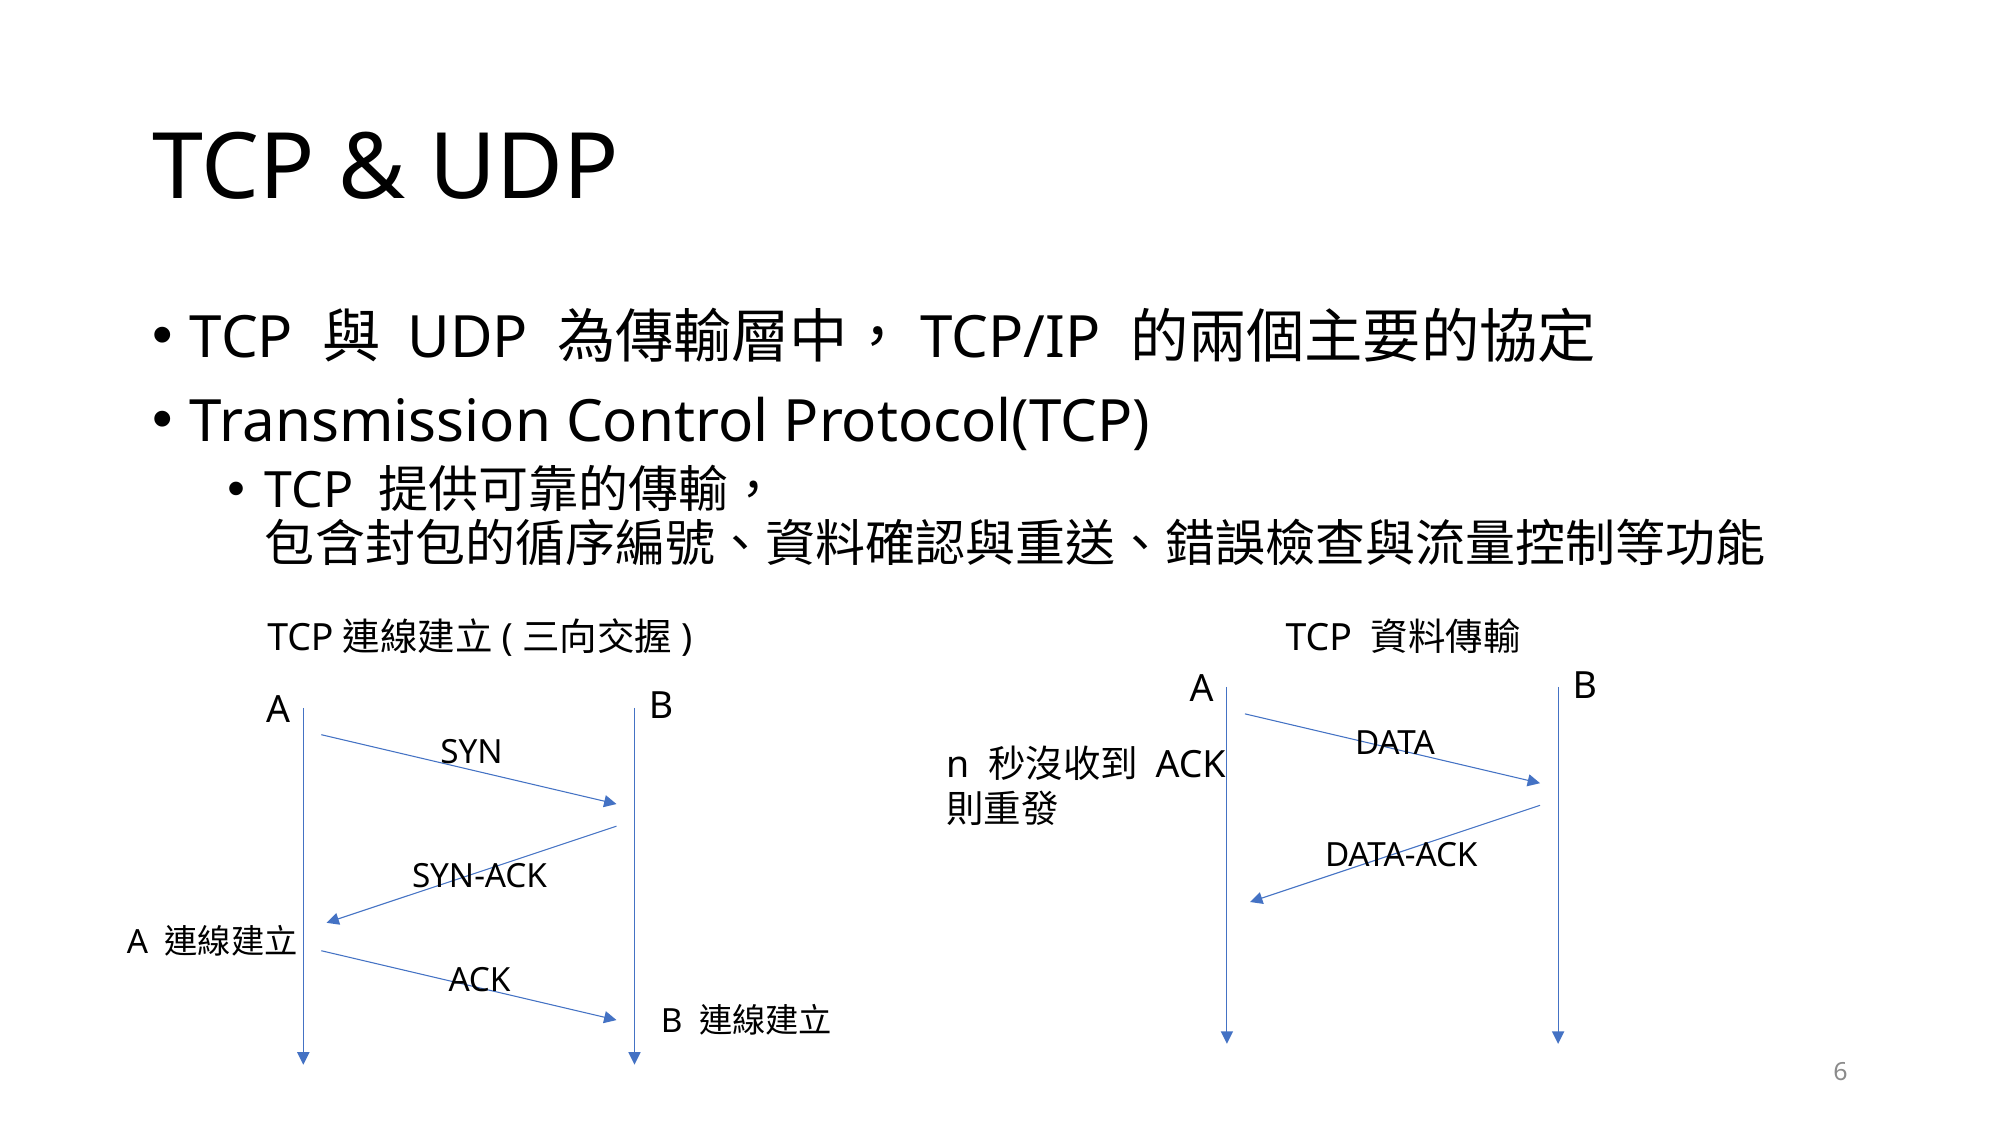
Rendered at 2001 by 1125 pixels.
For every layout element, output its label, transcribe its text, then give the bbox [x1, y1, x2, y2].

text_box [116, 605, 844, 1065]
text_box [942, 605, 1612, 1044]
title TCP & UDP [137, 59, 1863, 278]
list TCP 與 UDP 為傳輸層中，TCP/IP 的兩個主要的協定 Transmission Control Protocol(TCP) TCP 提供可靠的傳輸， 包含封包的循序編號、資料確認與重送、錯誤檢查與流量控制等功能 [137, 299, 1863, 1111]
slide_number 6 [1412, 1042, 1863, 1103]
